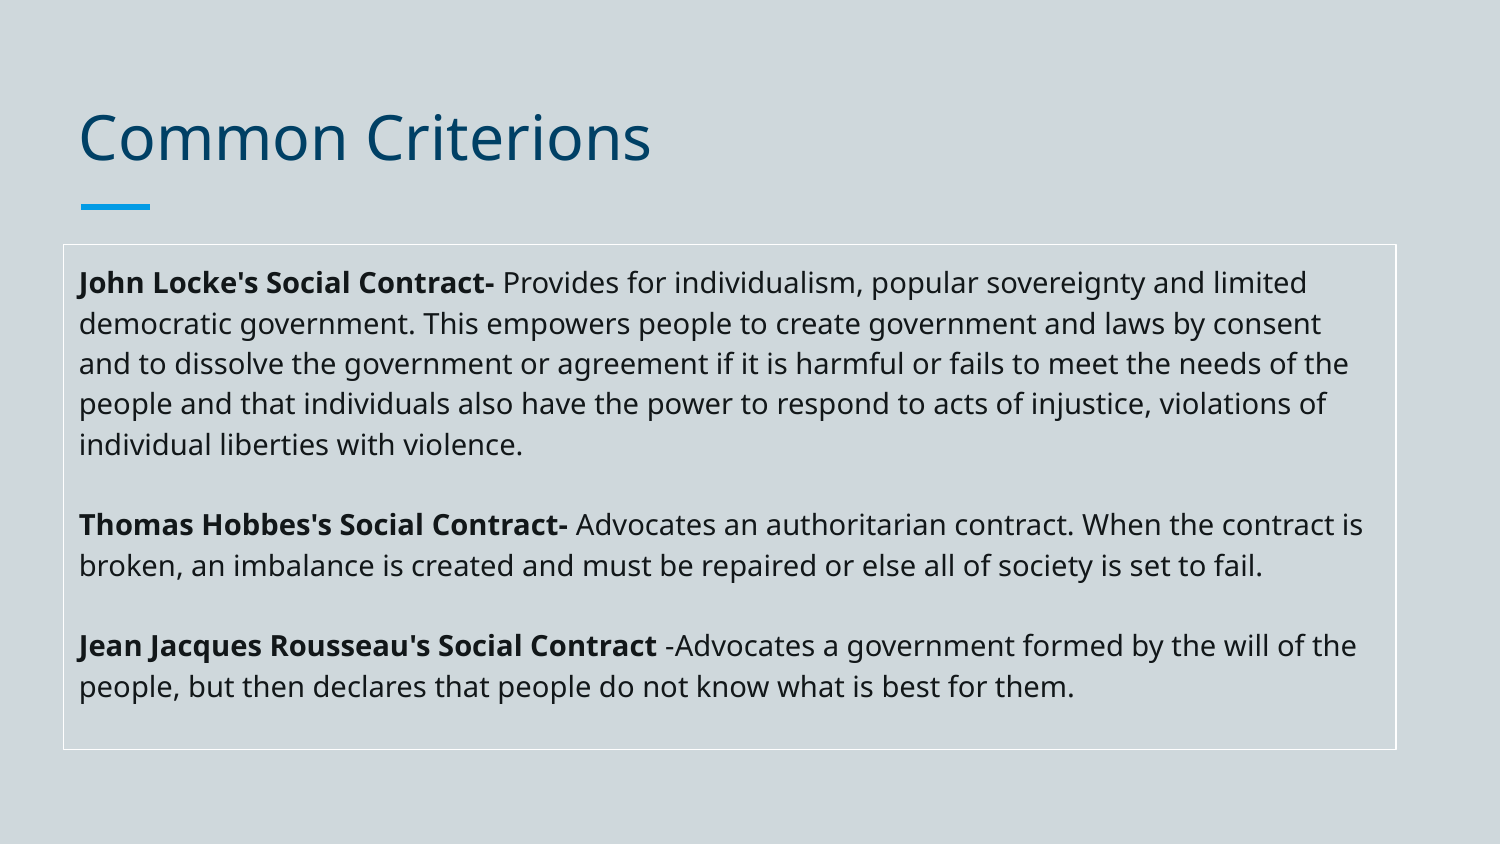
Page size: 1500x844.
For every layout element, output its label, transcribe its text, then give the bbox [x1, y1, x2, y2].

list John Locke's Social Contract- Provides for individualism, popular sovereignty and limited democratic government. This empowers people to create government and laws by consent and to dissolve the government or agreement if it is harmful or fails to meet the needs of the people and that individuals also have the power to respond to acts of injustice, violations of individual liberties with violence. Thomas Hobbes's Social Contract- Advocates an authoritarian contract. When the contract is broken, an imbalance is created and must be repaired or else all of society is set to fail. Jean Jacques Rousseau's Social Contract -Advocates a government formed by the will of the people, but then declares that people do not know what is best for them. [63, 244, 1396, 750]
title Common Criterions [63, 75, 1437, 188]
